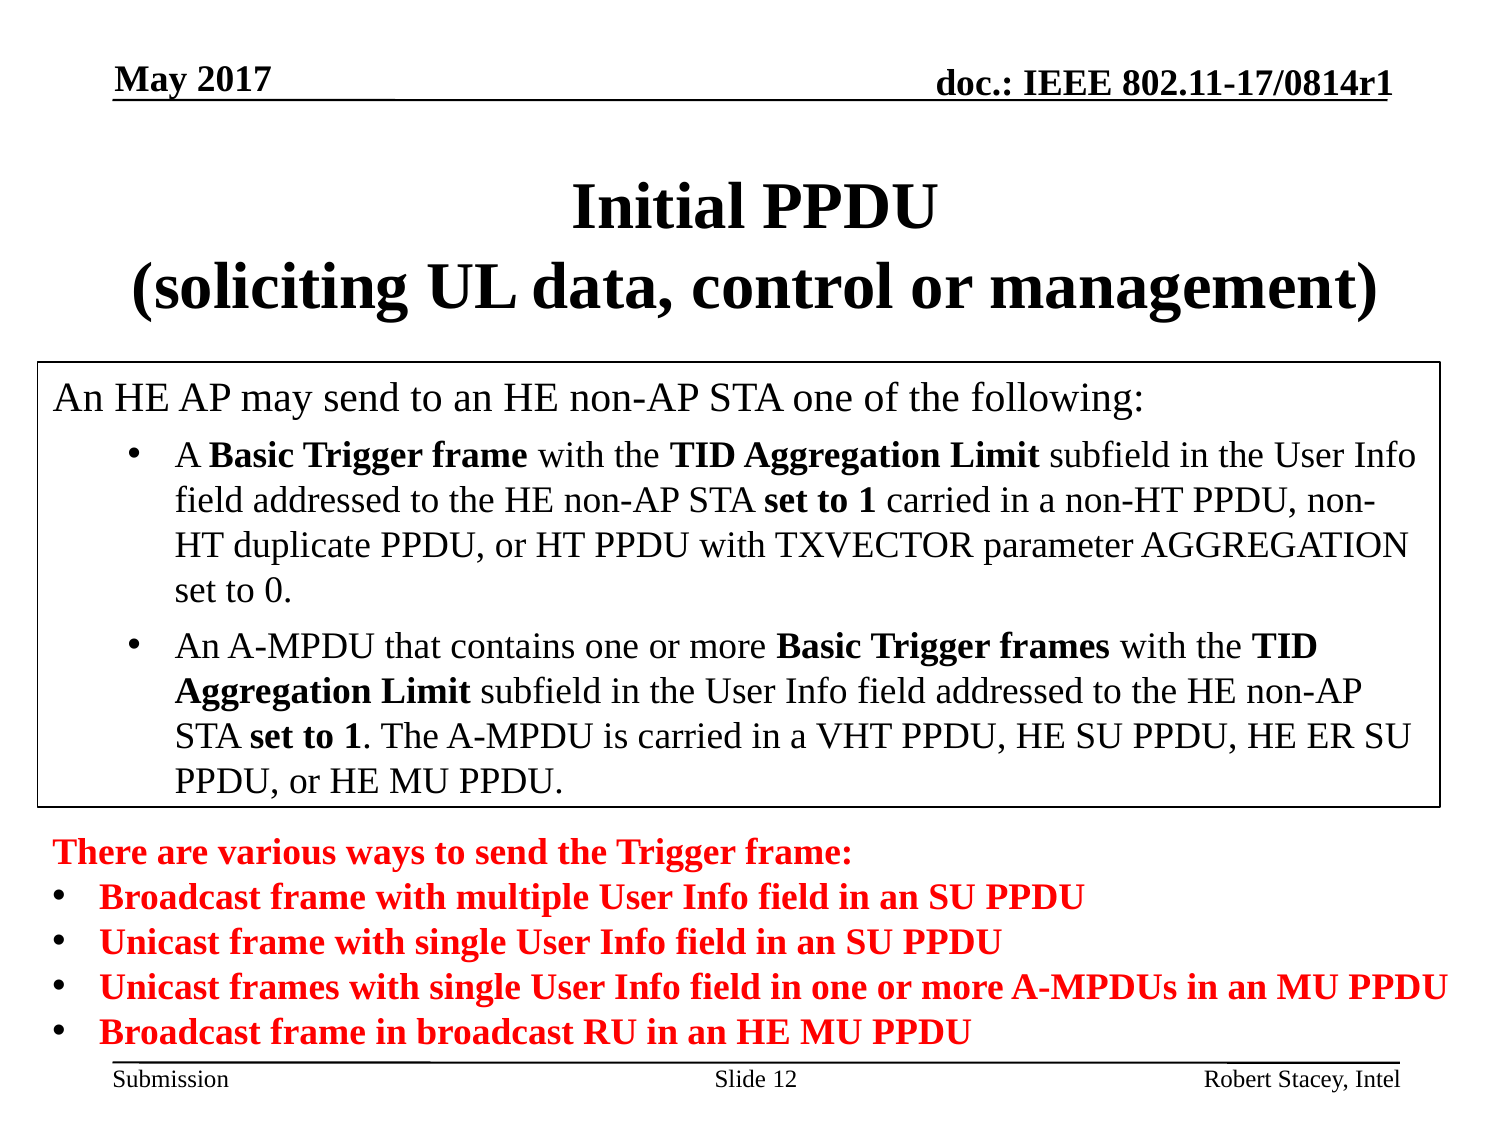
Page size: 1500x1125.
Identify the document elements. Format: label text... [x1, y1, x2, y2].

text_box There are various ways to send the Trigger frame: Broadcast frame with multiple User Info field in an SU PPDU Unicast frame with single User Info field in an SU PPDU Unicast frames with single User Info field in one or more A-MPDUs in an MU PPDU Broadcast frame in broadcast RU in an HE MU PPDU [37, 820, 1475, 1060]
footer Robert Stacey, Intel [878, 1061, 1402, 1093]
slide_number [114, 54, 423, 100]
slide_number Slide 12 [712, 1061, 800, 1123]
list An HE AP may send to an HE non-AP STA one of the following: A Basic Trigger frame with the TID Aggregation Limit subfield in the User Info field addressed to the HE non-AP STA set to 1 carried in a non-HT PPDU, non-HT duplicate PPDU, or HT PPDU with TXVECTOR parameter AGGREGATION set to 0. An A-MPDU that contains one or more Basic Trigger frames with the TID Aggregation Limit subfield in the User Info field addressed to the HE non-AP STA set to 1. The A-MPDU is carried in a VHT PPDU, HE SU PPDU, HE ER SU PPDU, or HE MU PPDU. [37, 361, 1441, 808]
title Initial PPDU (soliciting UL data, control or management) [99, 154, 1413, 330]
